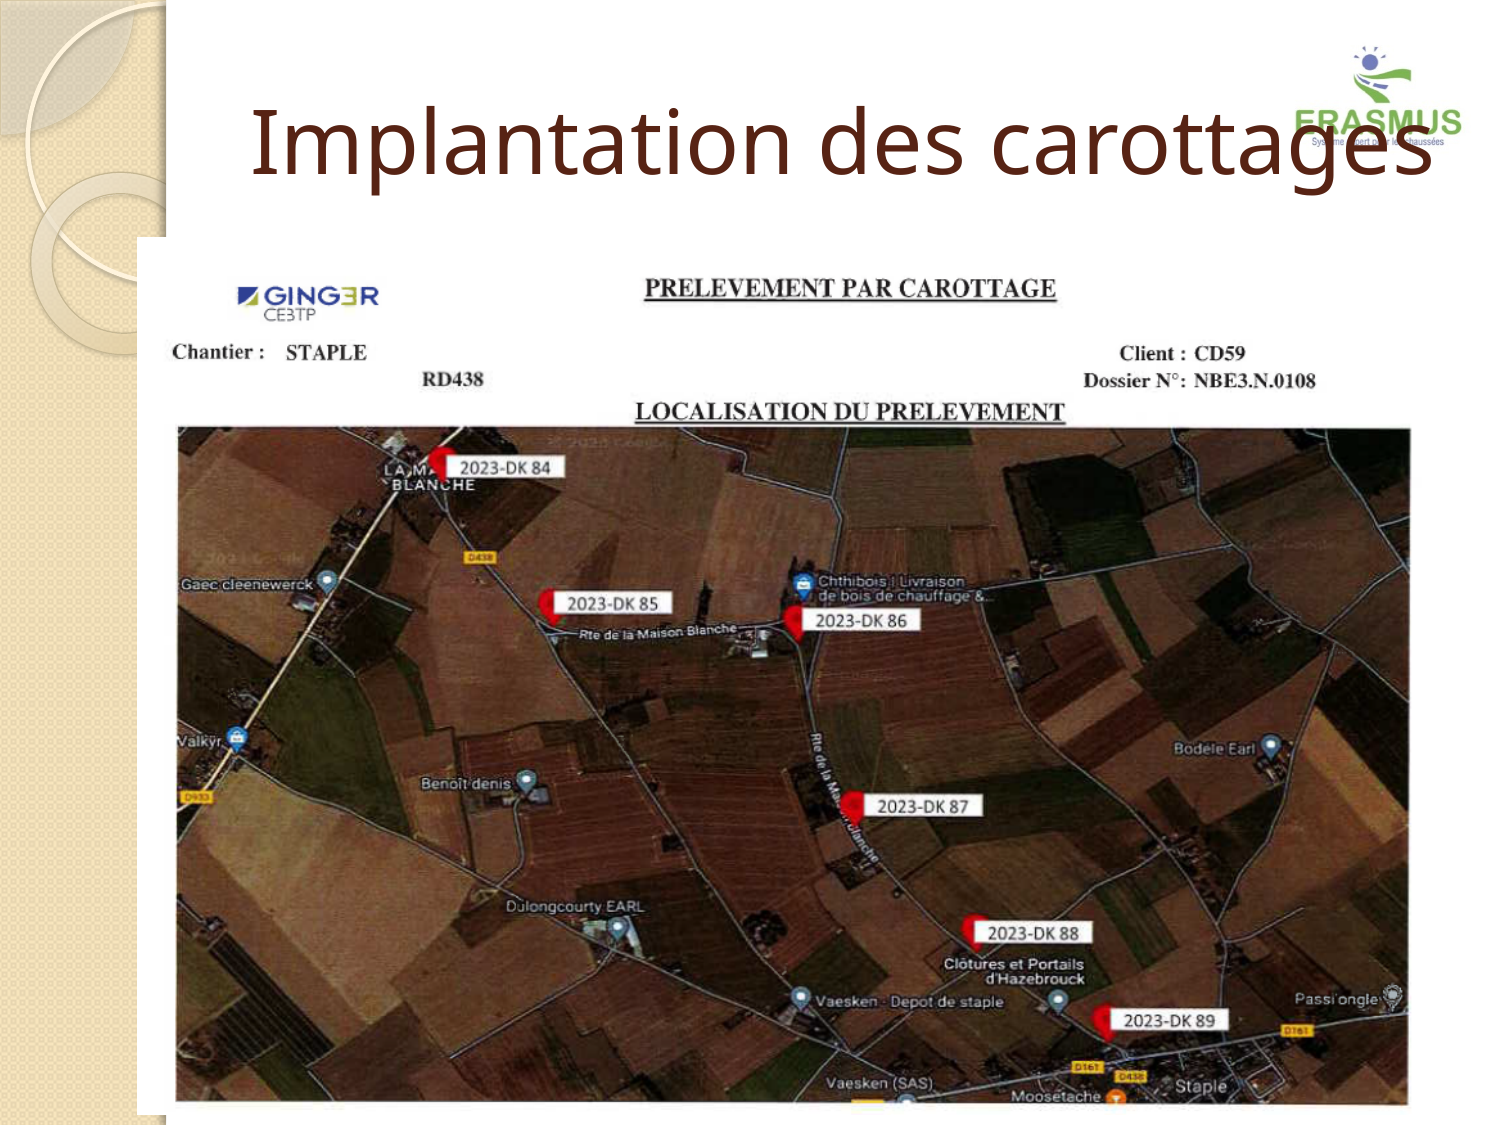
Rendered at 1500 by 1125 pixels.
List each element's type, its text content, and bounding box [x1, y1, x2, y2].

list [136, 237, 1432, 1115]
picture [1273, 23, 1477, 172]
title Implantation des carottages [235, 45, 1466, 233]
